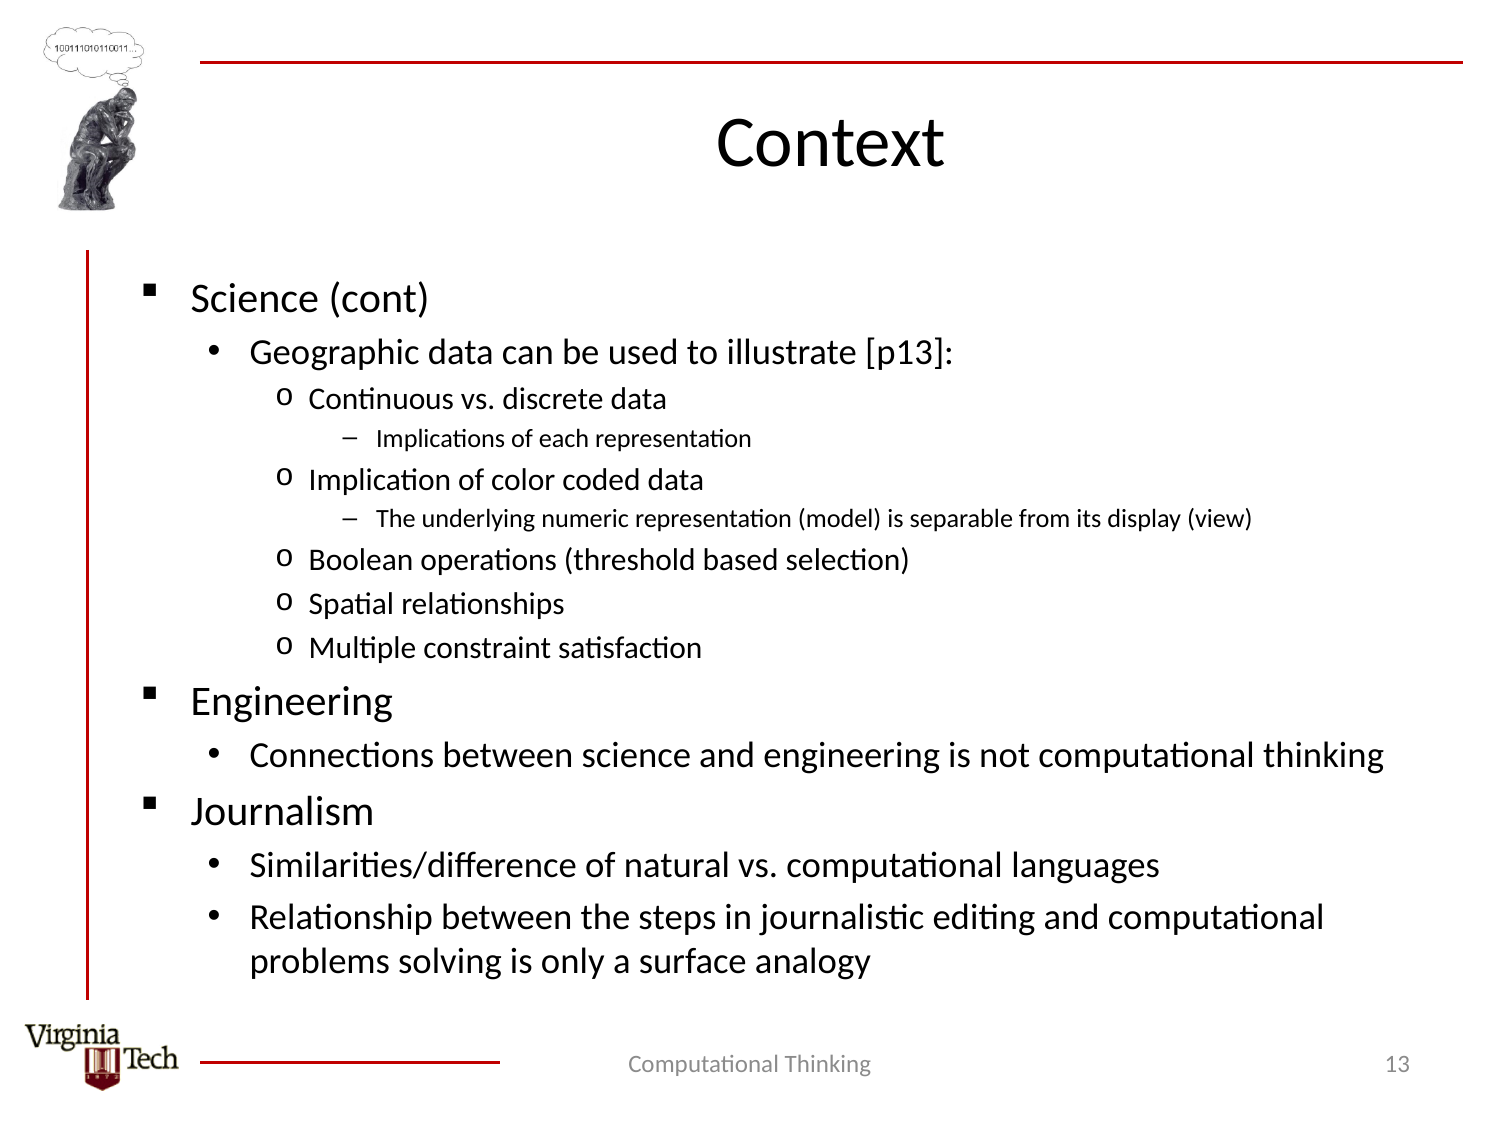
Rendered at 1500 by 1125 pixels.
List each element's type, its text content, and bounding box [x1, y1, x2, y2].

list Science (cont) Geographic data can be used to illustrate [p13]: Continuous vs. discrete data Implications of each representation Implication of color coded data The underlying numeric representation (model) is separable from its display (view) Boolean operations (threshold based selection) Spatial relationships Multiple constraint satisfaction Engineering Connections between science and engineering is not computational thinking Journalism Similarities/difference of natural vs. computational languages Relationship between the steps in journalistic editing and computational problems solving is only a surface analogy [125, 262, 1425, 1005]
picture [24, 1024, 179, 1091]
slide_number 13 [1074, 1033, 1425, 1093]
footer Computational Thinking [512, 1033, 988, 1093]
title Context [200, 75, 1463, 200]
picture [37, 24, 150, 214]
